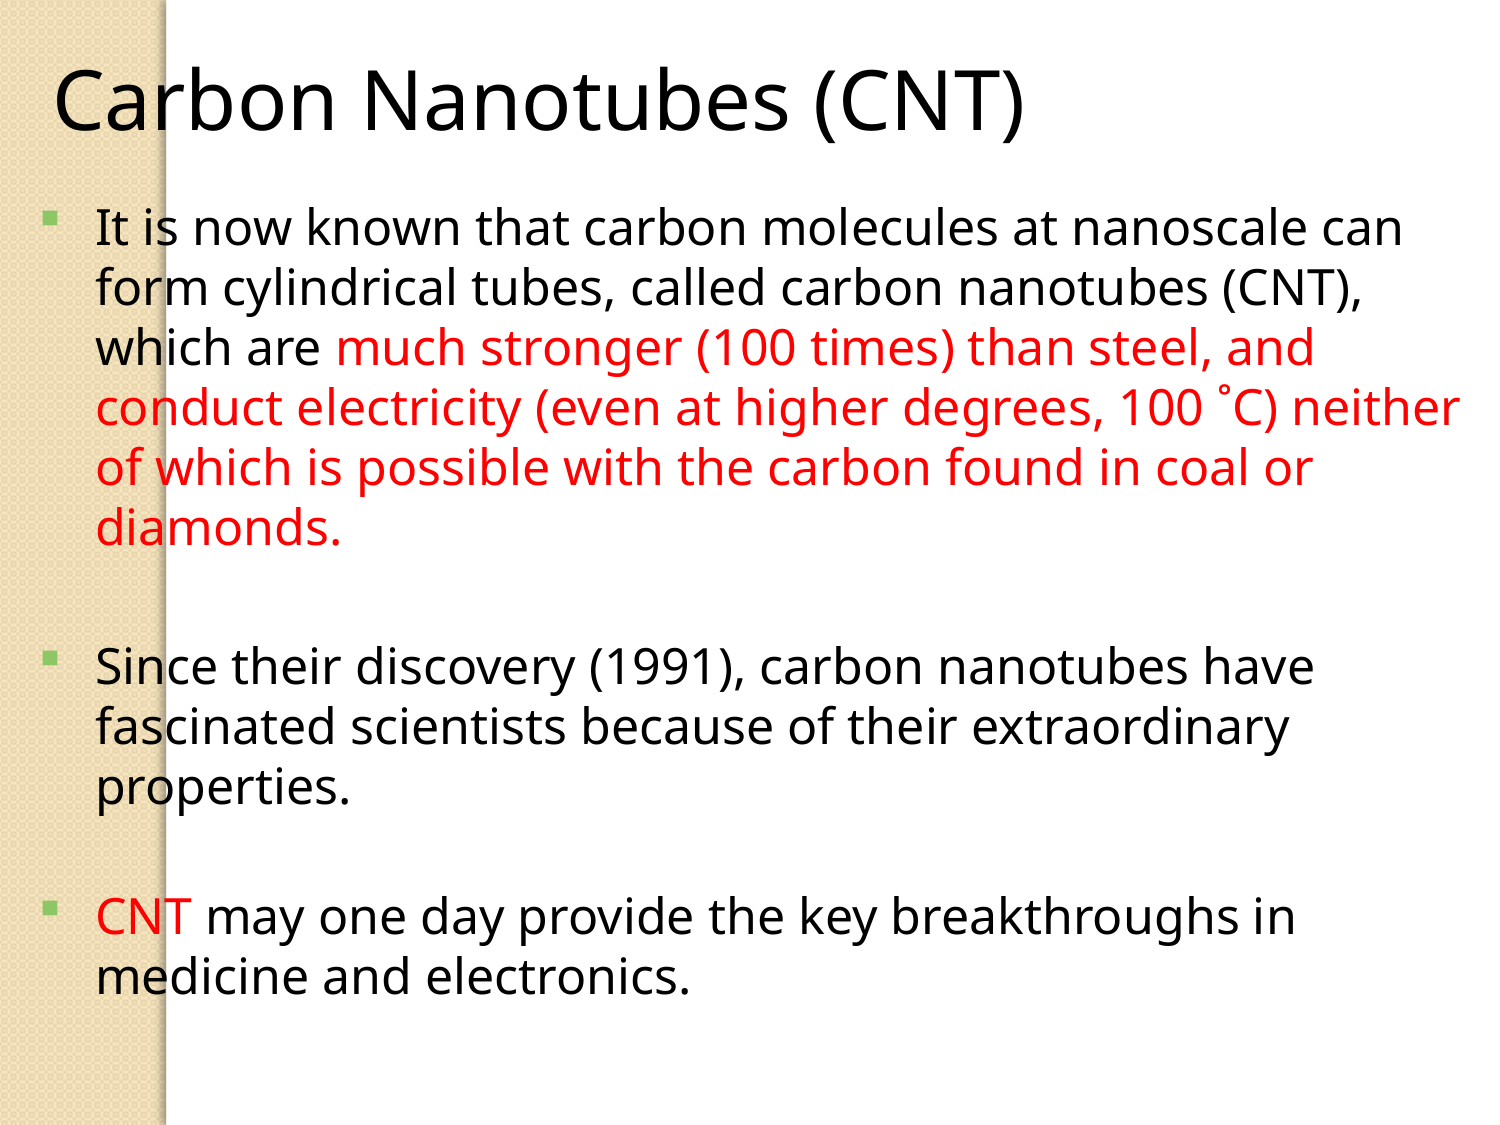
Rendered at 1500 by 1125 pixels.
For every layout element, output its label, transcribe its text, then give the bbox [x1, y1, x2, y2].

text_box It is now known that carbon molecules at nanoscale can form cylindrical tubes, called carbon nanotubes (CNT), which are much stronger (100 times) than steel, and conduct electricity (even at higher degrees, 100 ˚C) neither of which is possible with the carbon found in coal or diamonds. Since their discovery (1991), carbon nanotubes have fascinated scientists because of their extraordinary properties. CNT may one day provide the key breakthroughs in medicine and electronics. [23, 187, 1500, 1125]
text_box Carbon Nanotubes (CNT) [37, 40, 1500, 175]
